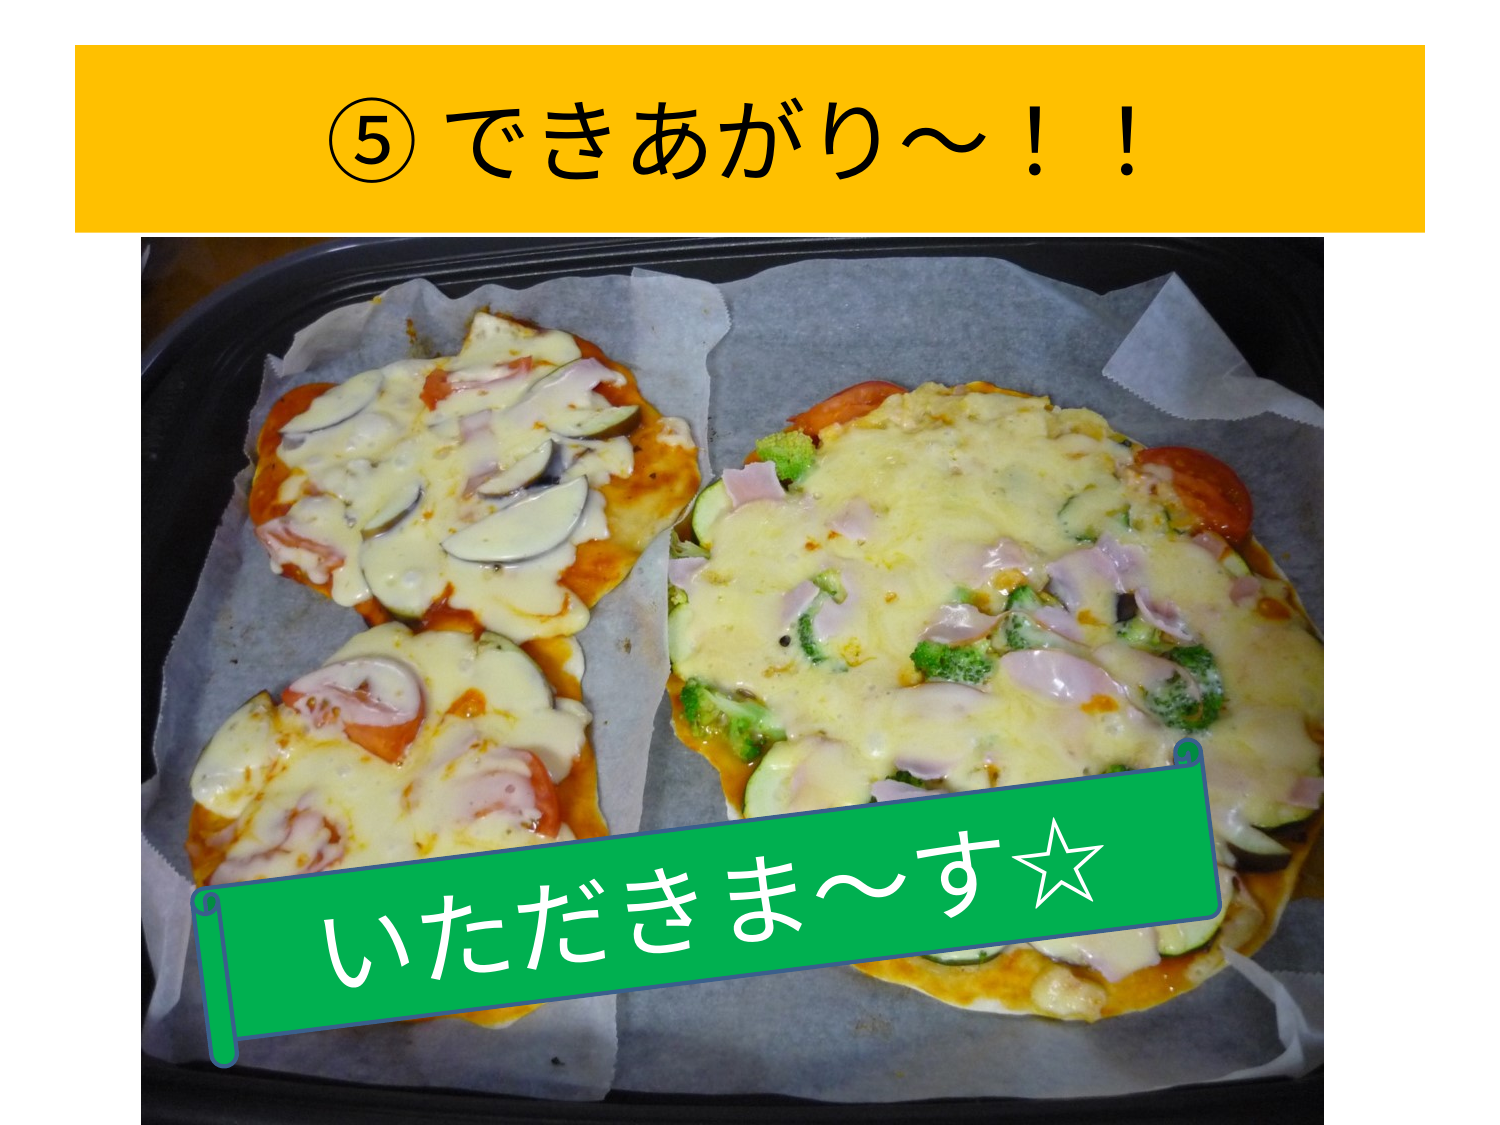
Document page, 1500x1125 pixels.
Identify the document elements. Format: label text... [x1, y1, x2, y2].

picture [140, 236, 1324, 1125]
title ⑤できあがり～！！ [75, 45, 1425, 233]
